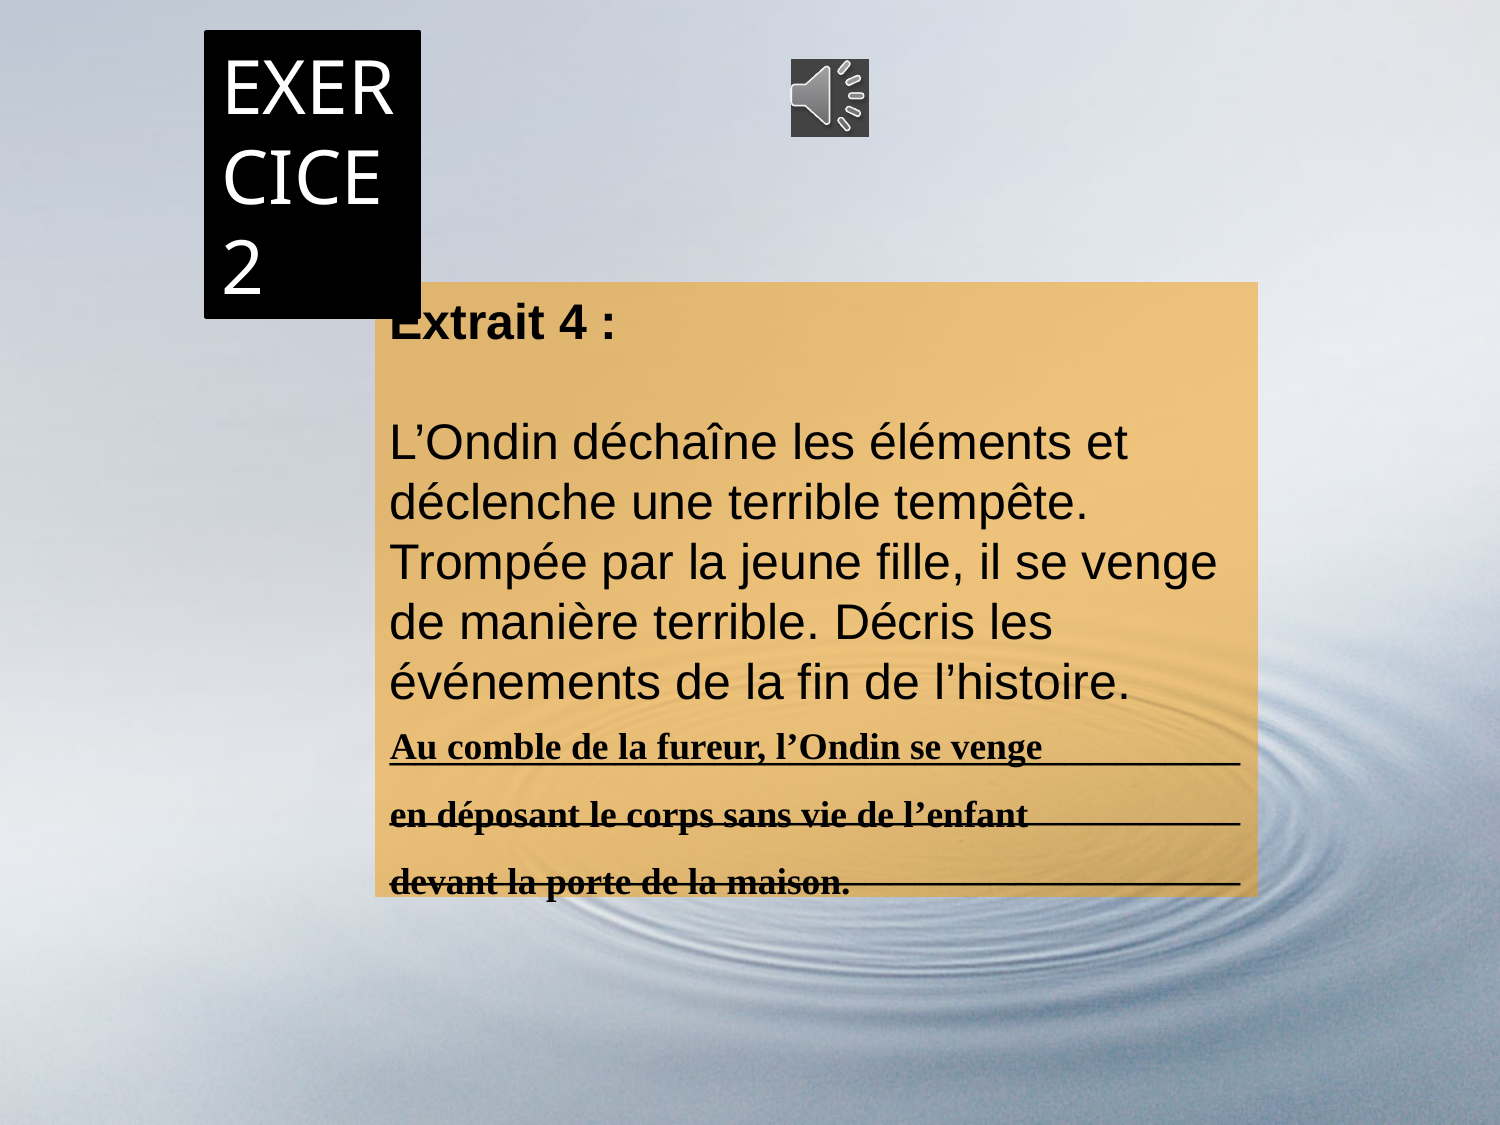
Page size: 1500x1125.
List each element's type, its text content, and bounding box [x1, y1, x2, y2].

text_box Extrait 4 : L’Ondin déchaîne les éléments et déclenche une terrible tempête. Trompée par la jeune fille, il se venge de manière terrible. Décris les événements de la fin de l’histoire. ______________________________________________________________________________________________________ [375, 282, 1258, 692]
picture [0, 0, 1500, 1125]
text_box Au comble de la fureur, l’Ondin se venge en déposant le corps sans vie de l’enfant devant la porte de la maison. [374, 692, 1500, 910]
text_box EXERCICE 2 [204, 30, 421, 319]
